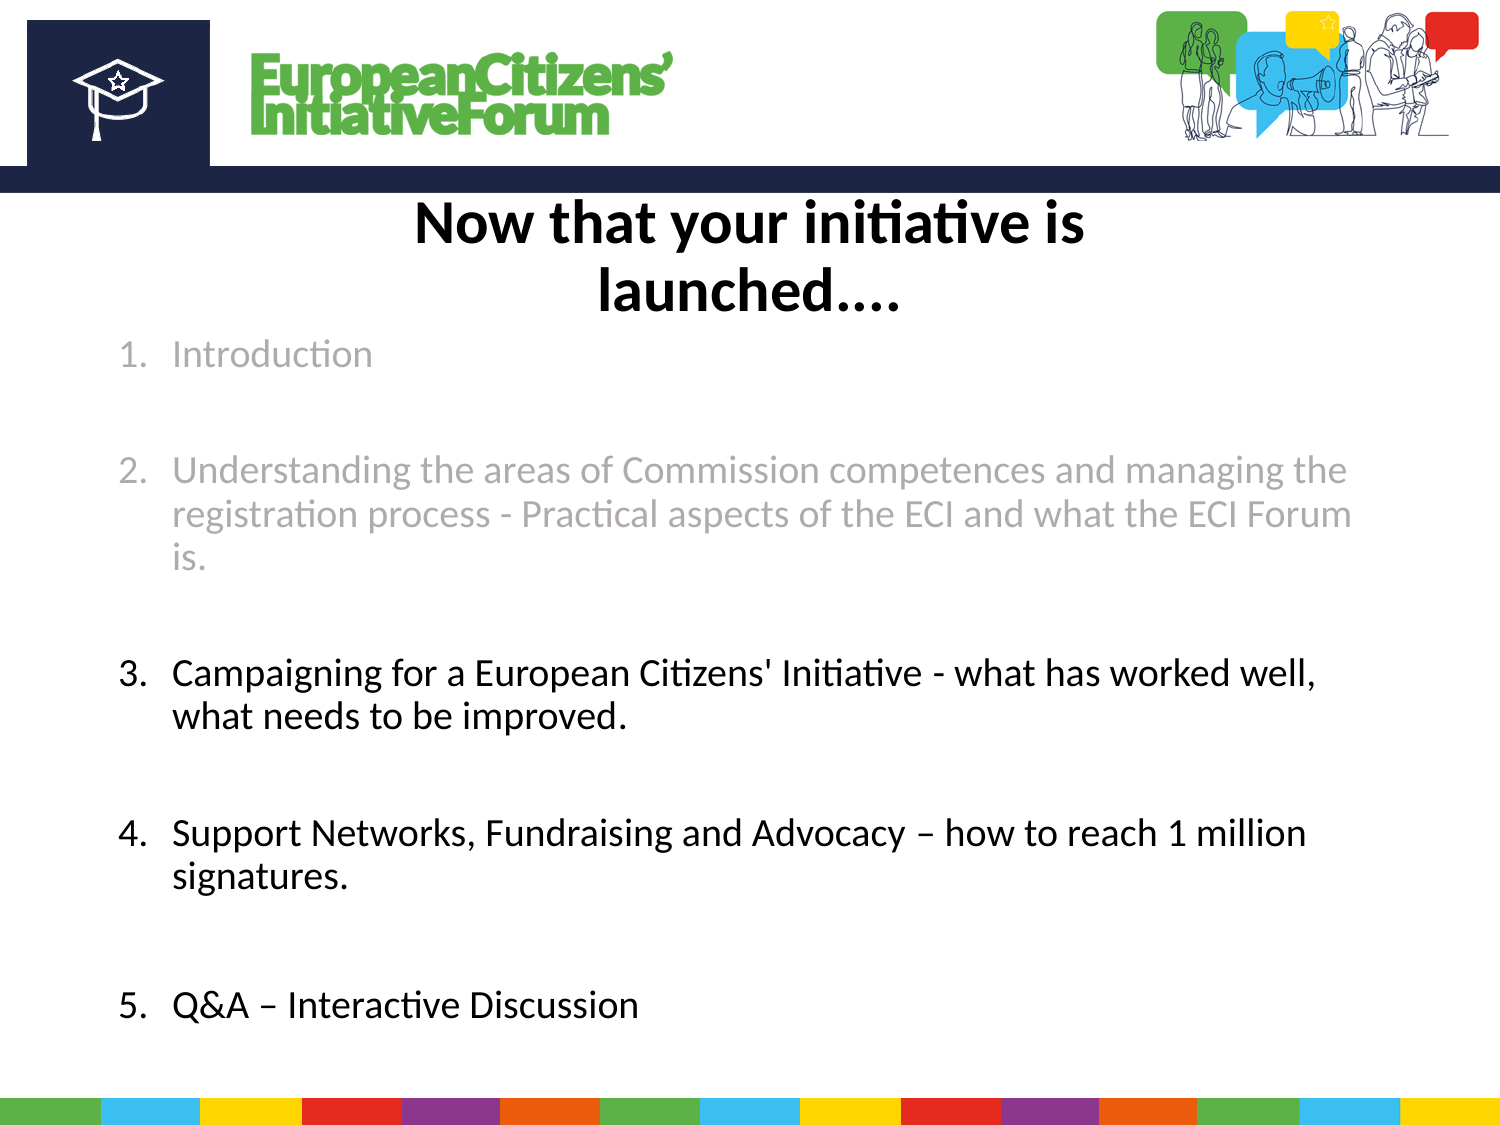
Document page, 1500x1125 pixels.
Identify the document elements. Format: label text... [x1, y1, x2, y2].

picture [0, 0, 1500, 1125]
list Introduction Understanding the areas of Commission competences and managing the registration process - Practical aspects of the ECI and what the ECI Forum is. Campaigning for a European Citizens' Initiative - what has worked well, what needs to be improved. Support Networks, Fundraising and Advocacy – how to reach 1 million signatures. Q&A – Interactive Discussion [103, 325, 1397, 1040]
title Now that your initiative is launched.... [373, 216, 1127, 299]
